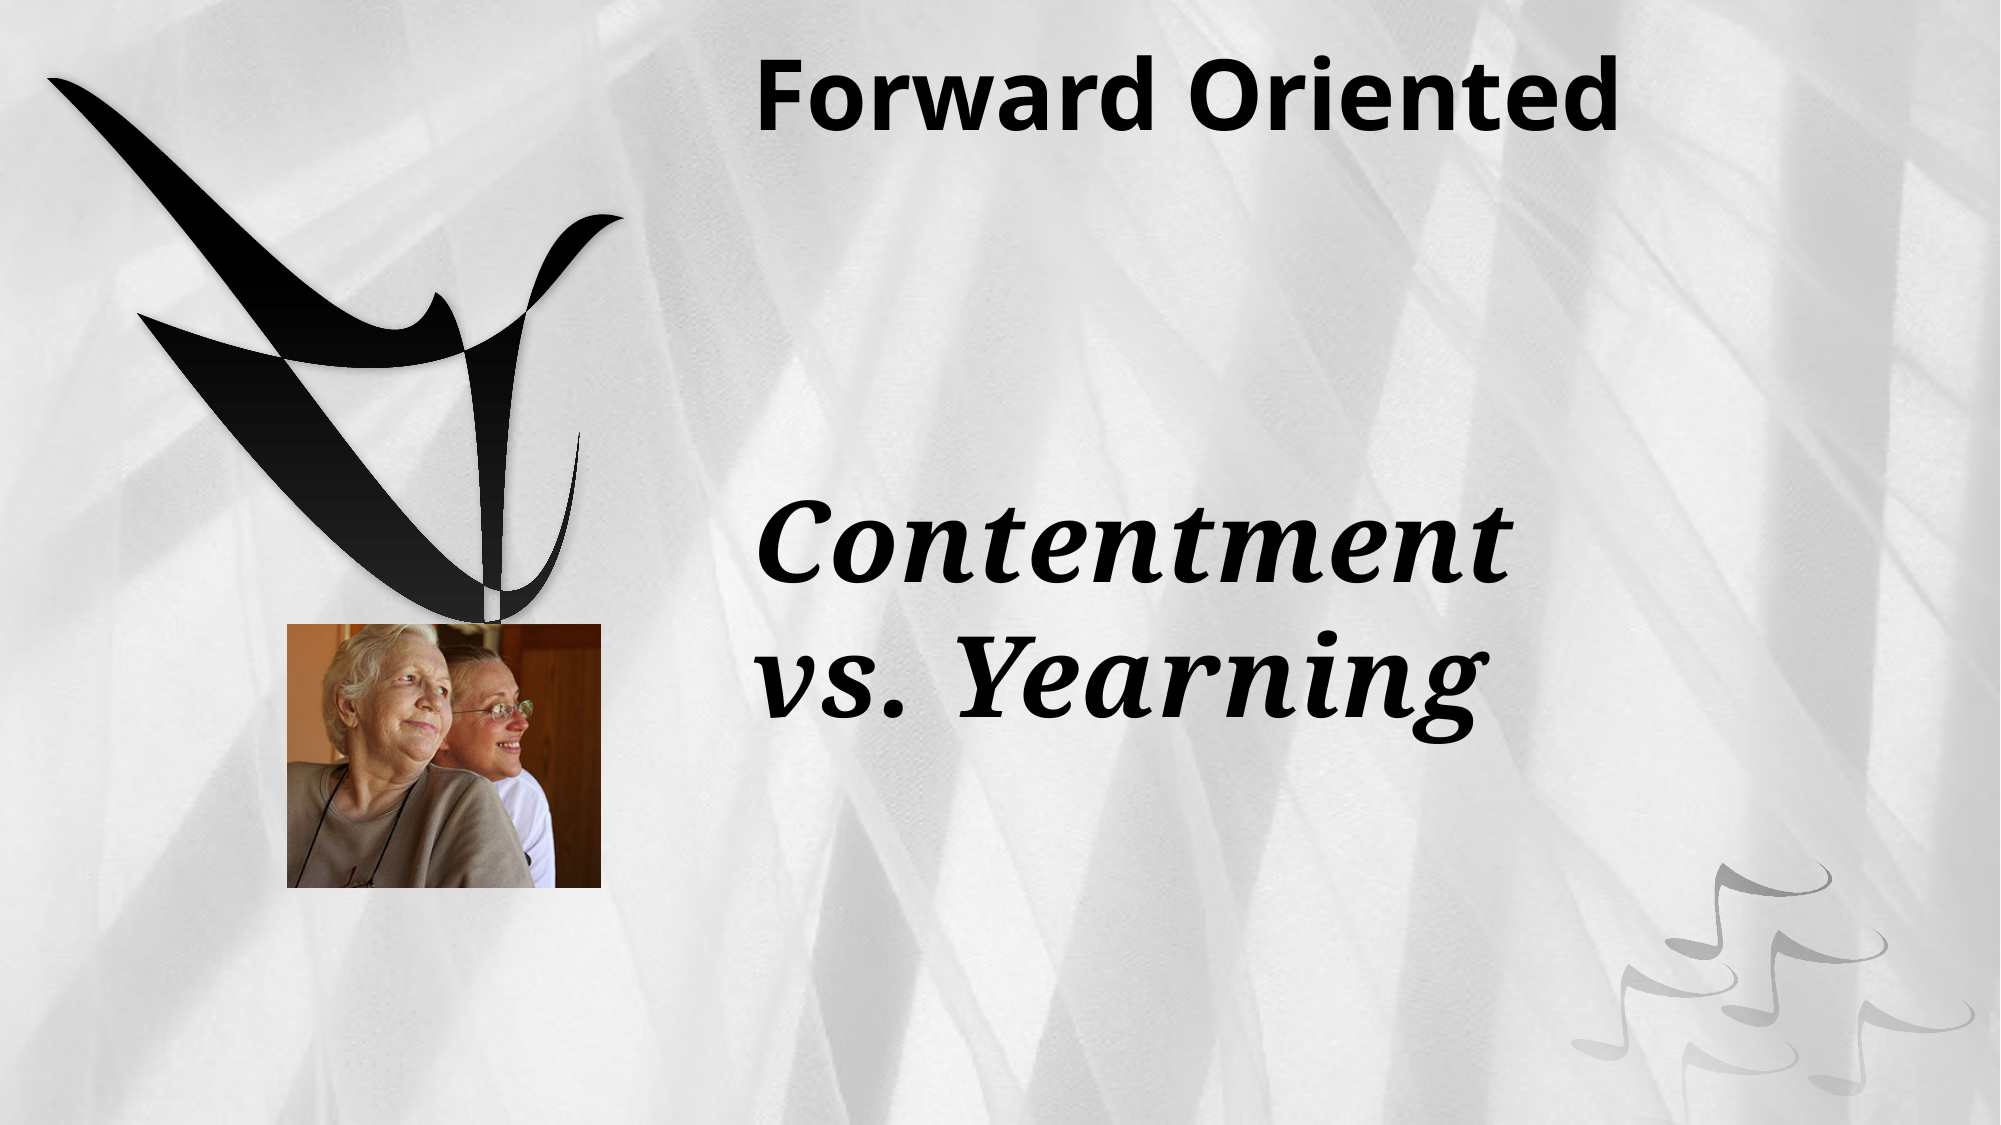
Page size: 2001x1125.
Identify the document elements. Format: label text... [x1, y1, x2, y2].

picture [287, 624, 601, 888]
title Forward Oriented [737, 24, 1700, 338]
subtitle Contentment vs. Yearning [737, 462, 1600, 913]
